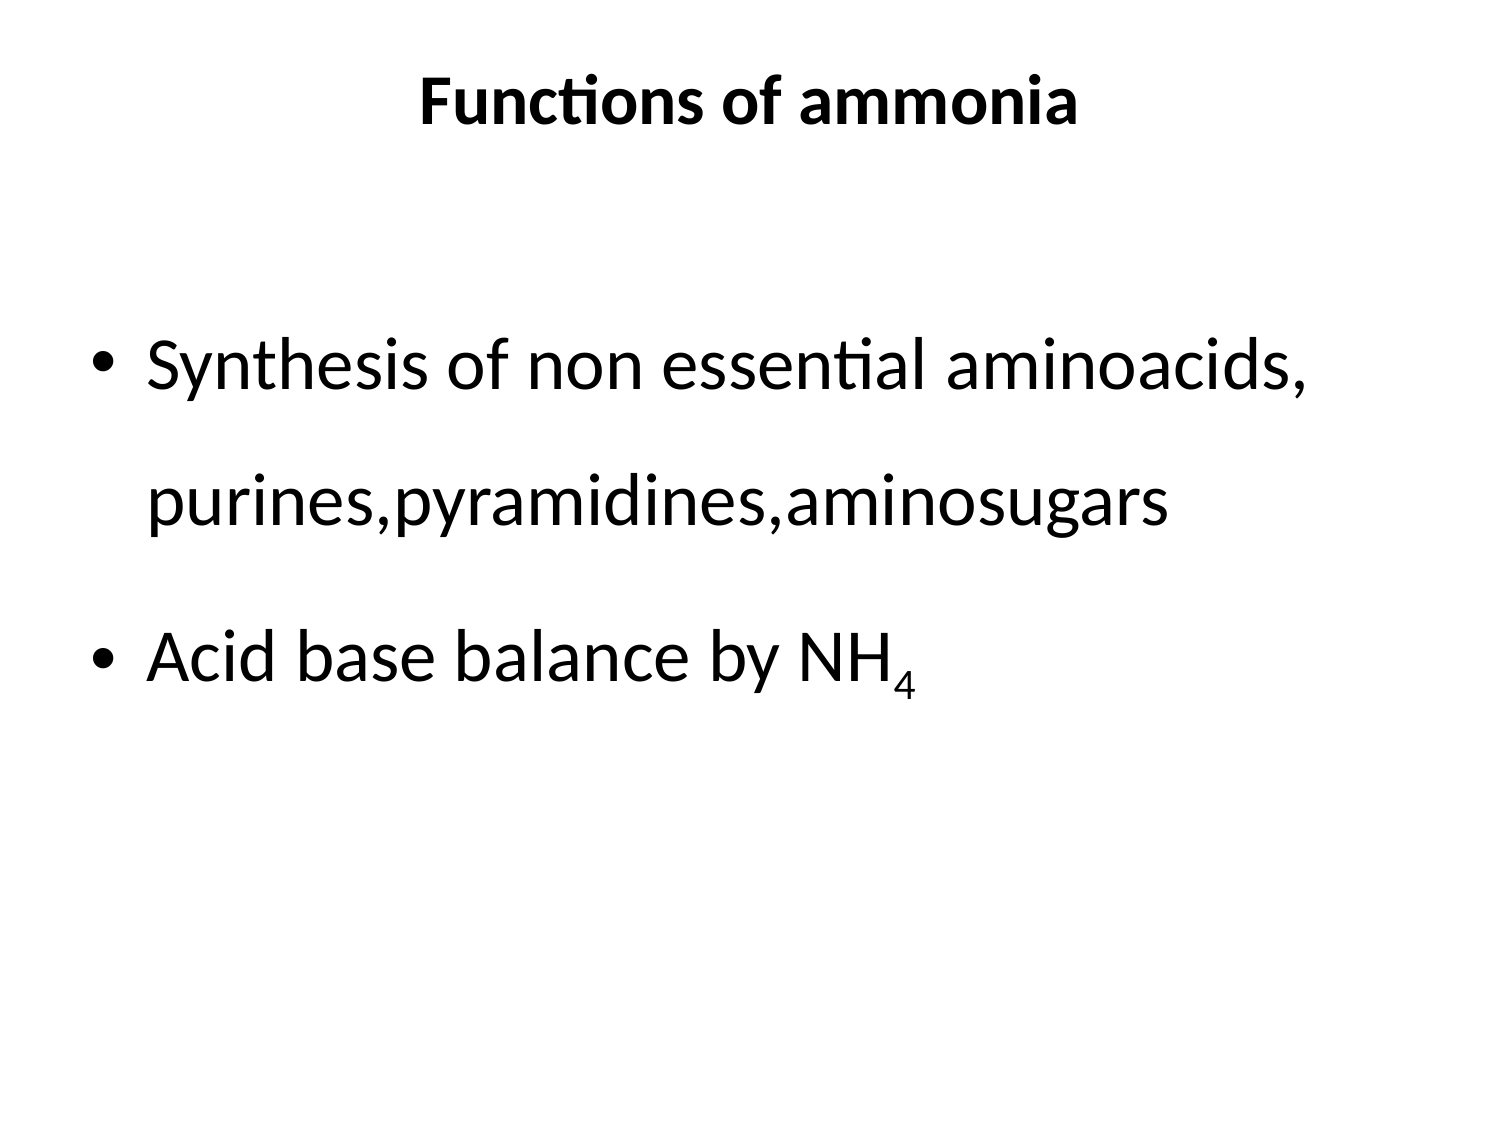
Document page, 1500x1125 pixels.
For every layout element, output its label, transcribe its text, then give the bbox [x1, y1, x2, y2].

title Functions of ammonia [75, 45, 1425, 233]
list Synthesis of non essential aminoacids, purines,pyramidines,aminosugars Acid base balance by NH4 [75, 262, 1425, 1005]
